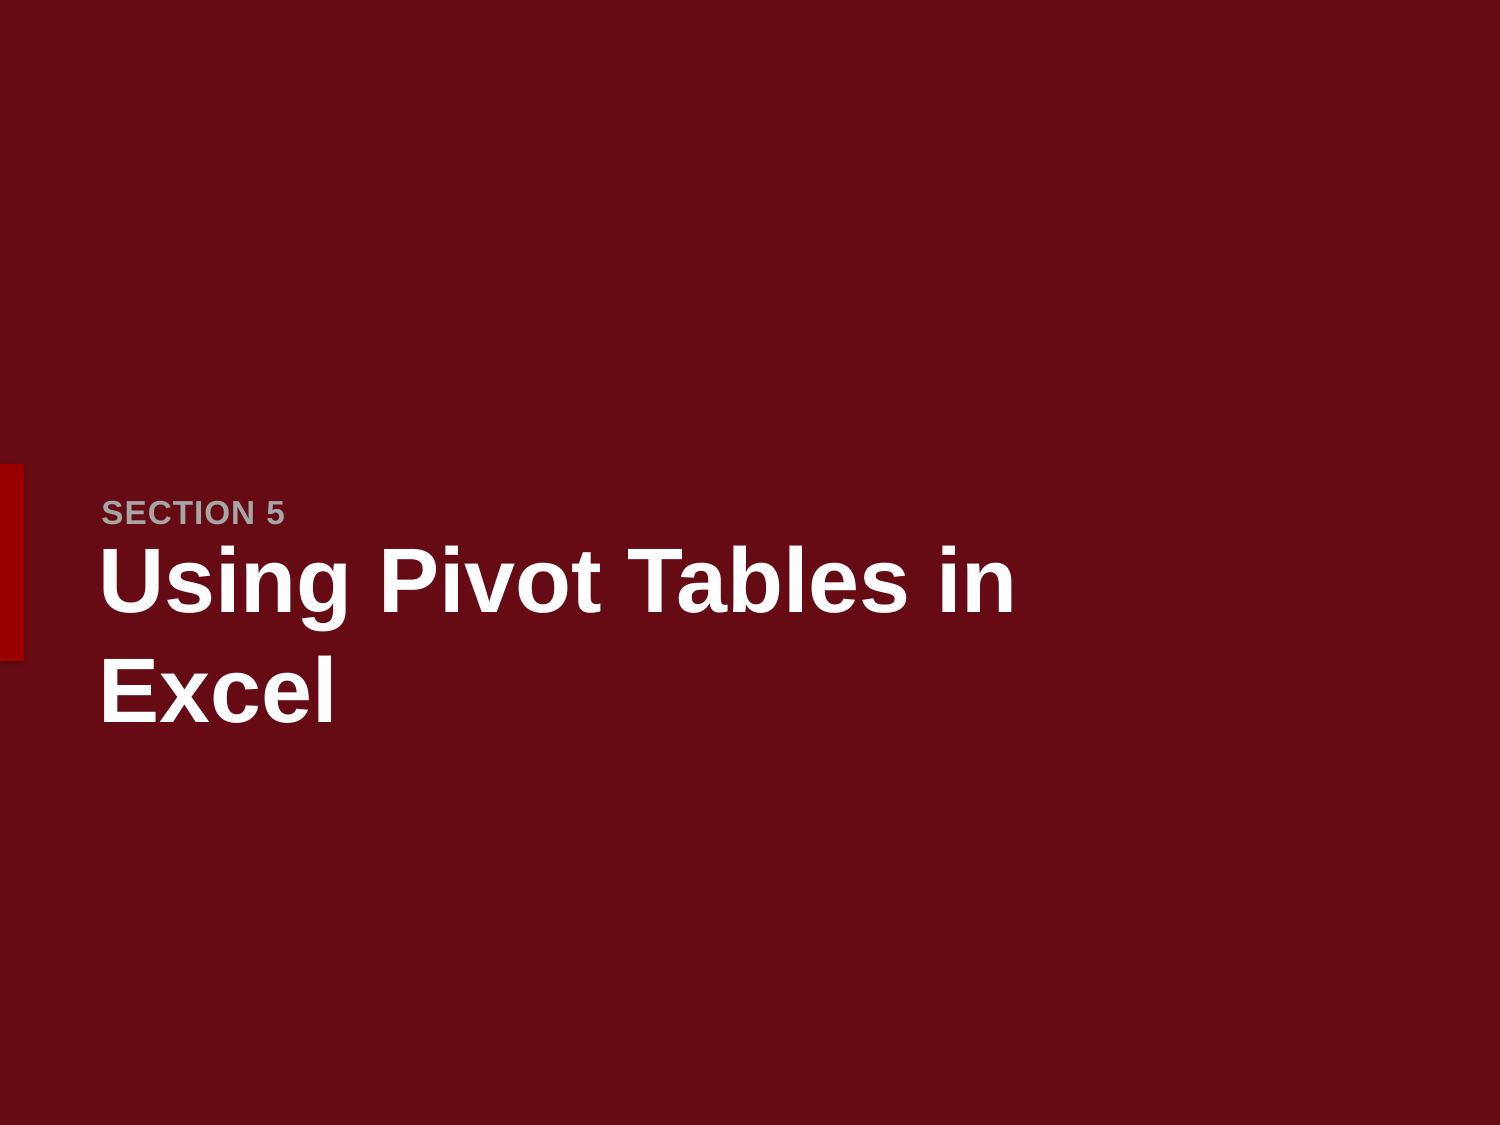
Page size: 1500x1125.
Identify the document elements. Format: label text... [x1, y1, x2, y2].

title Using Pivot Tables in Excel [83, 590, 1199, 672]
list SECTION 5 [86, 483, 694, 539]
